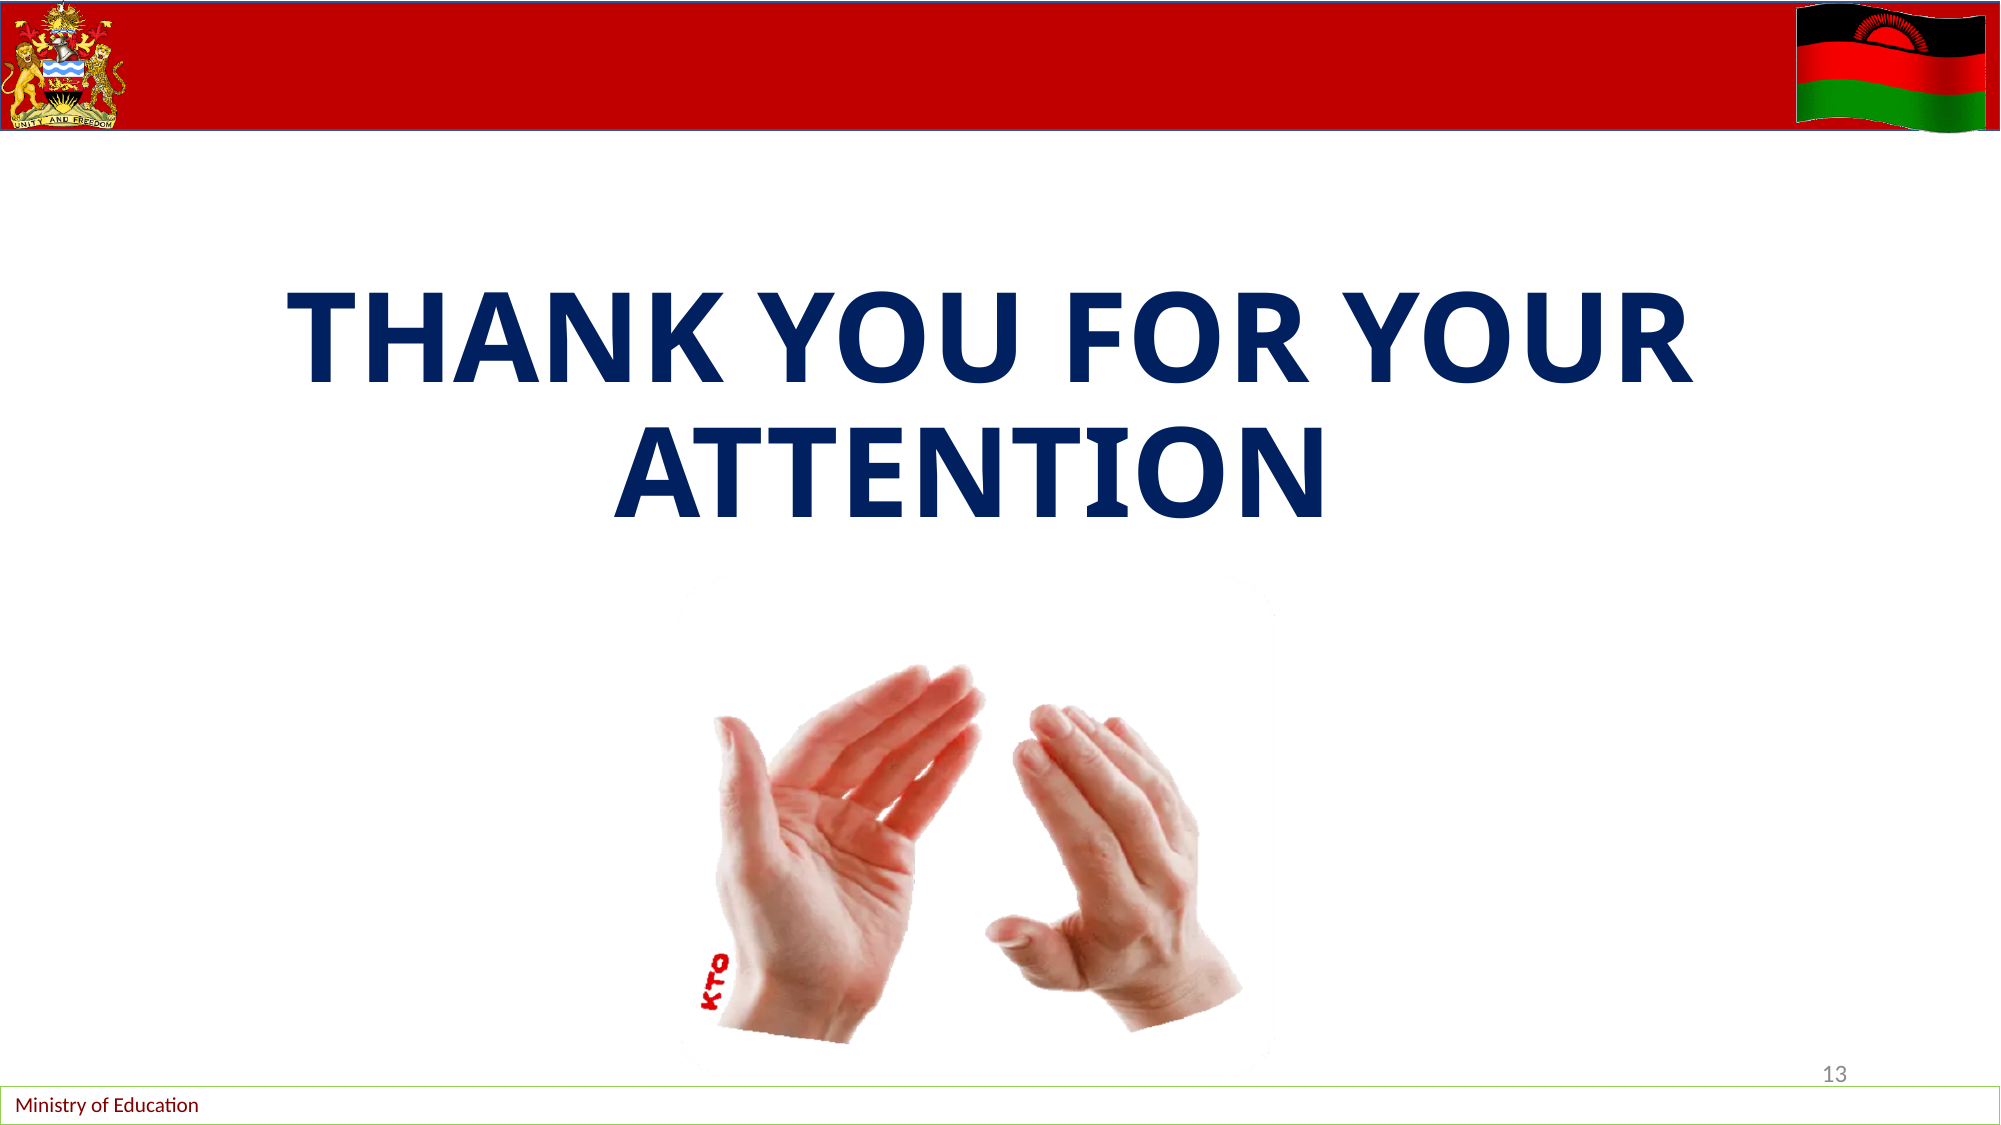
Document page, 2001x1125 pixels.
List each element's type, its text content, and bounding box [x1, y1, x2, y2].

slide_number 13 [1412, 1042, 1863, 1103]
text_box Ministry of Education [0, 1086, 2000, 1125]
text_box THANK YOU FOR YOUR ATTENTION [145, 174, 1835, 951]
picture [1781, 0, 2000, 141]
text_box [0, 0, 1781, 131]
picture [676, 576, 1275, 1077]
